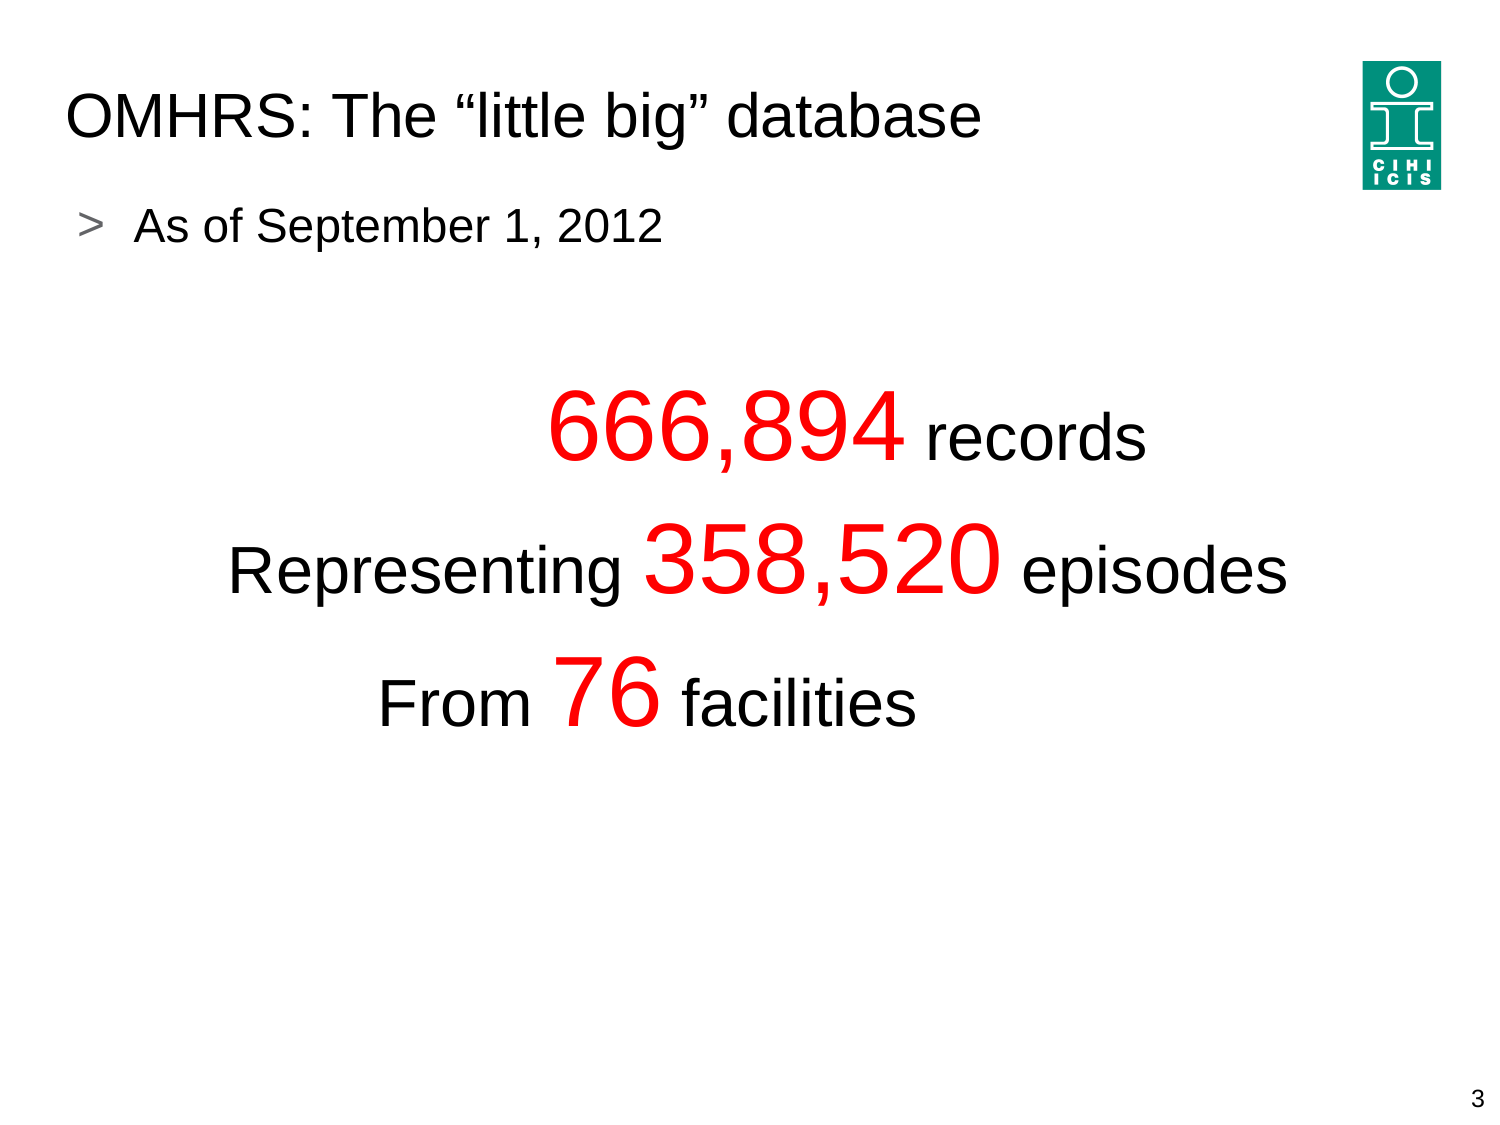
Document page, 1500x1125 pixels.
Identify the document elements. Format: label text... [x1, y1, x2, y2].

text_box As of September 1, 2012 666,894 records Representing 358,520 episodes From 76 facilities [62, 187, 1325, 588]
title OMHRS: The “little big” database [50, 37, 1302, 188]
picture [1362, 61, 1442, 190]
slide_number 3 [1337, 1074, 1500, 1125]
